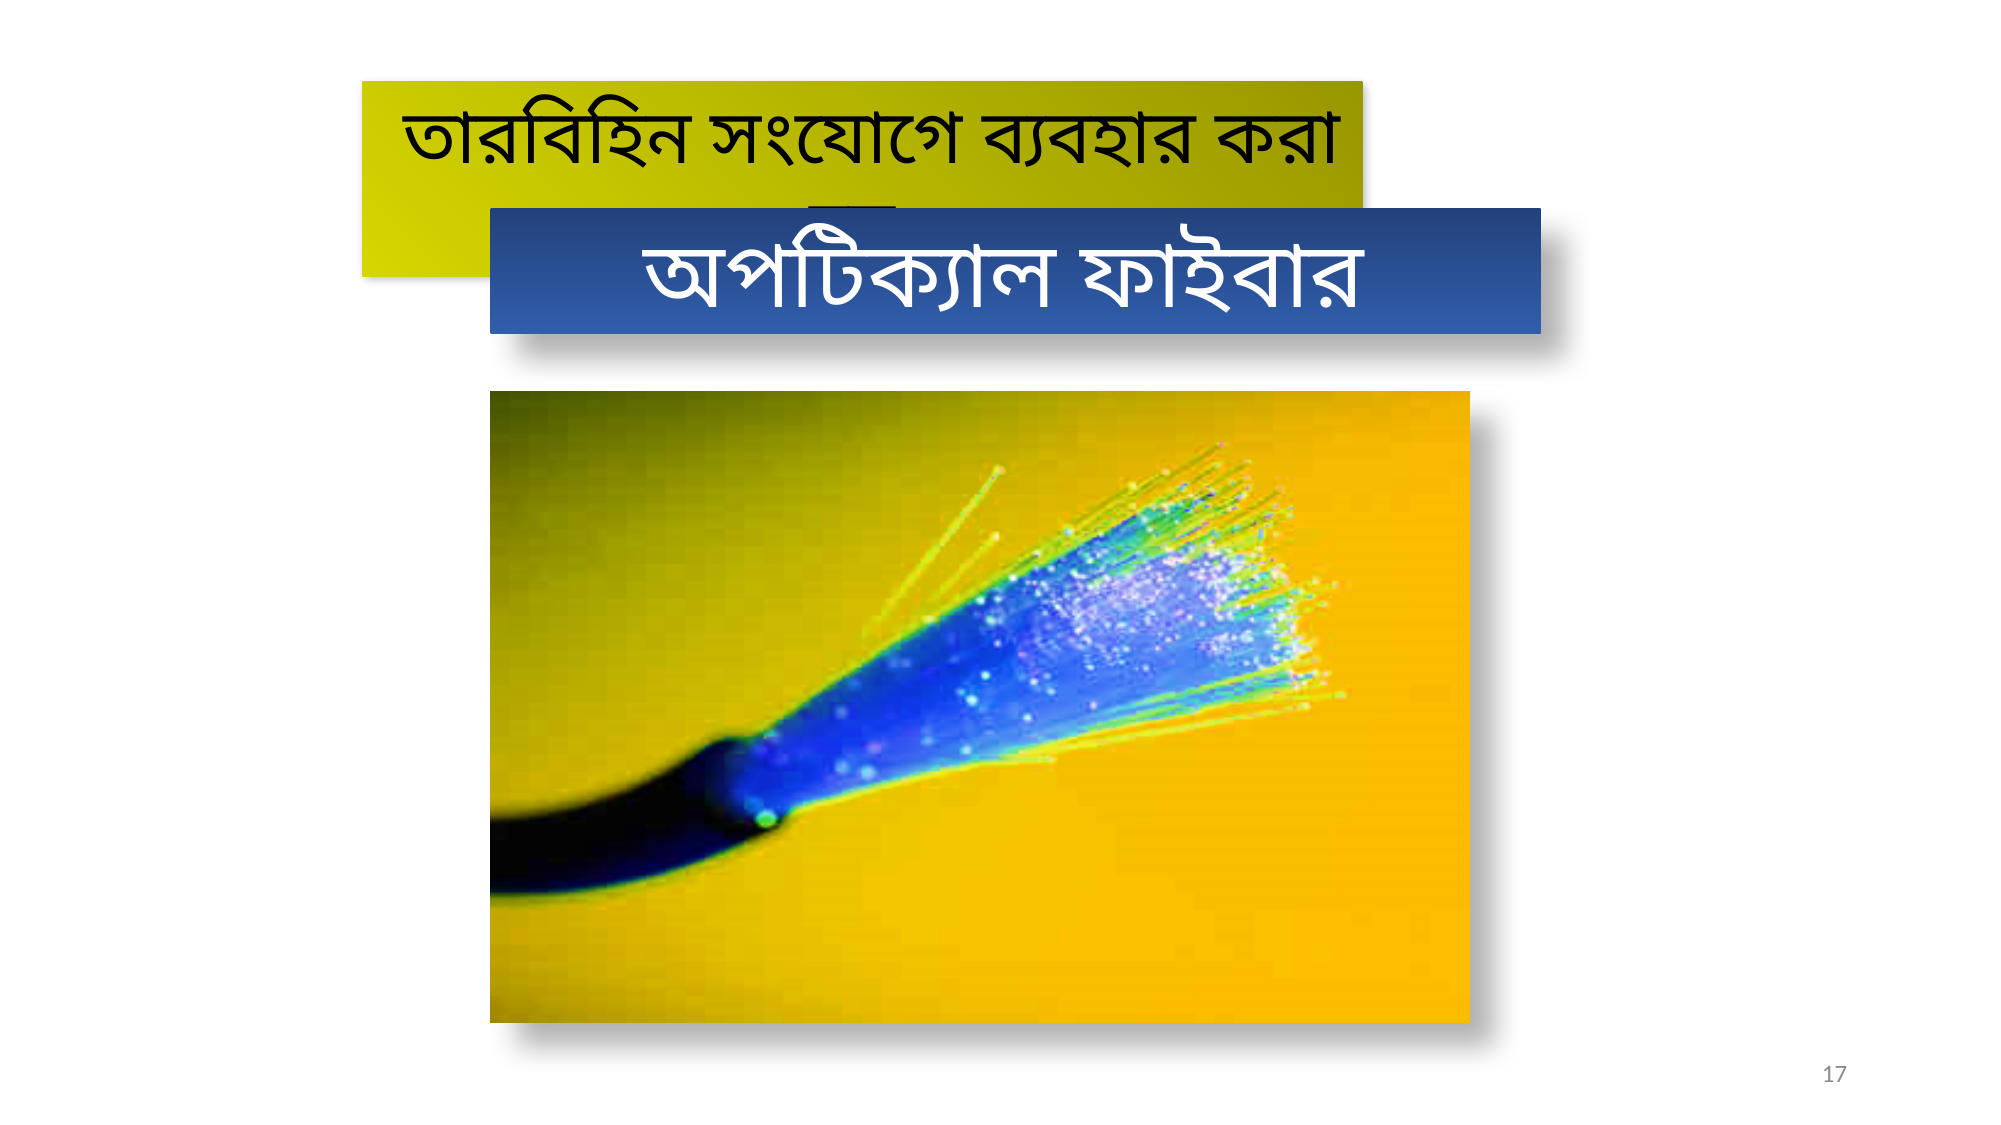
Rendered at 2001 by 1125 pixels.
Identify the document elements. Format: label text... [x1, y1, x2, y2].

picture [490, 391, 1470, 1023]
slide_number 17 [1412, 1042, 1863, 1103]
text_box তারবিহিন সংযোগে ব্যবহার করা হয় [362, 81, 1363, 277]
text_box অপটিক্যাল ফাইবার [490, 207, 1542, 334]
